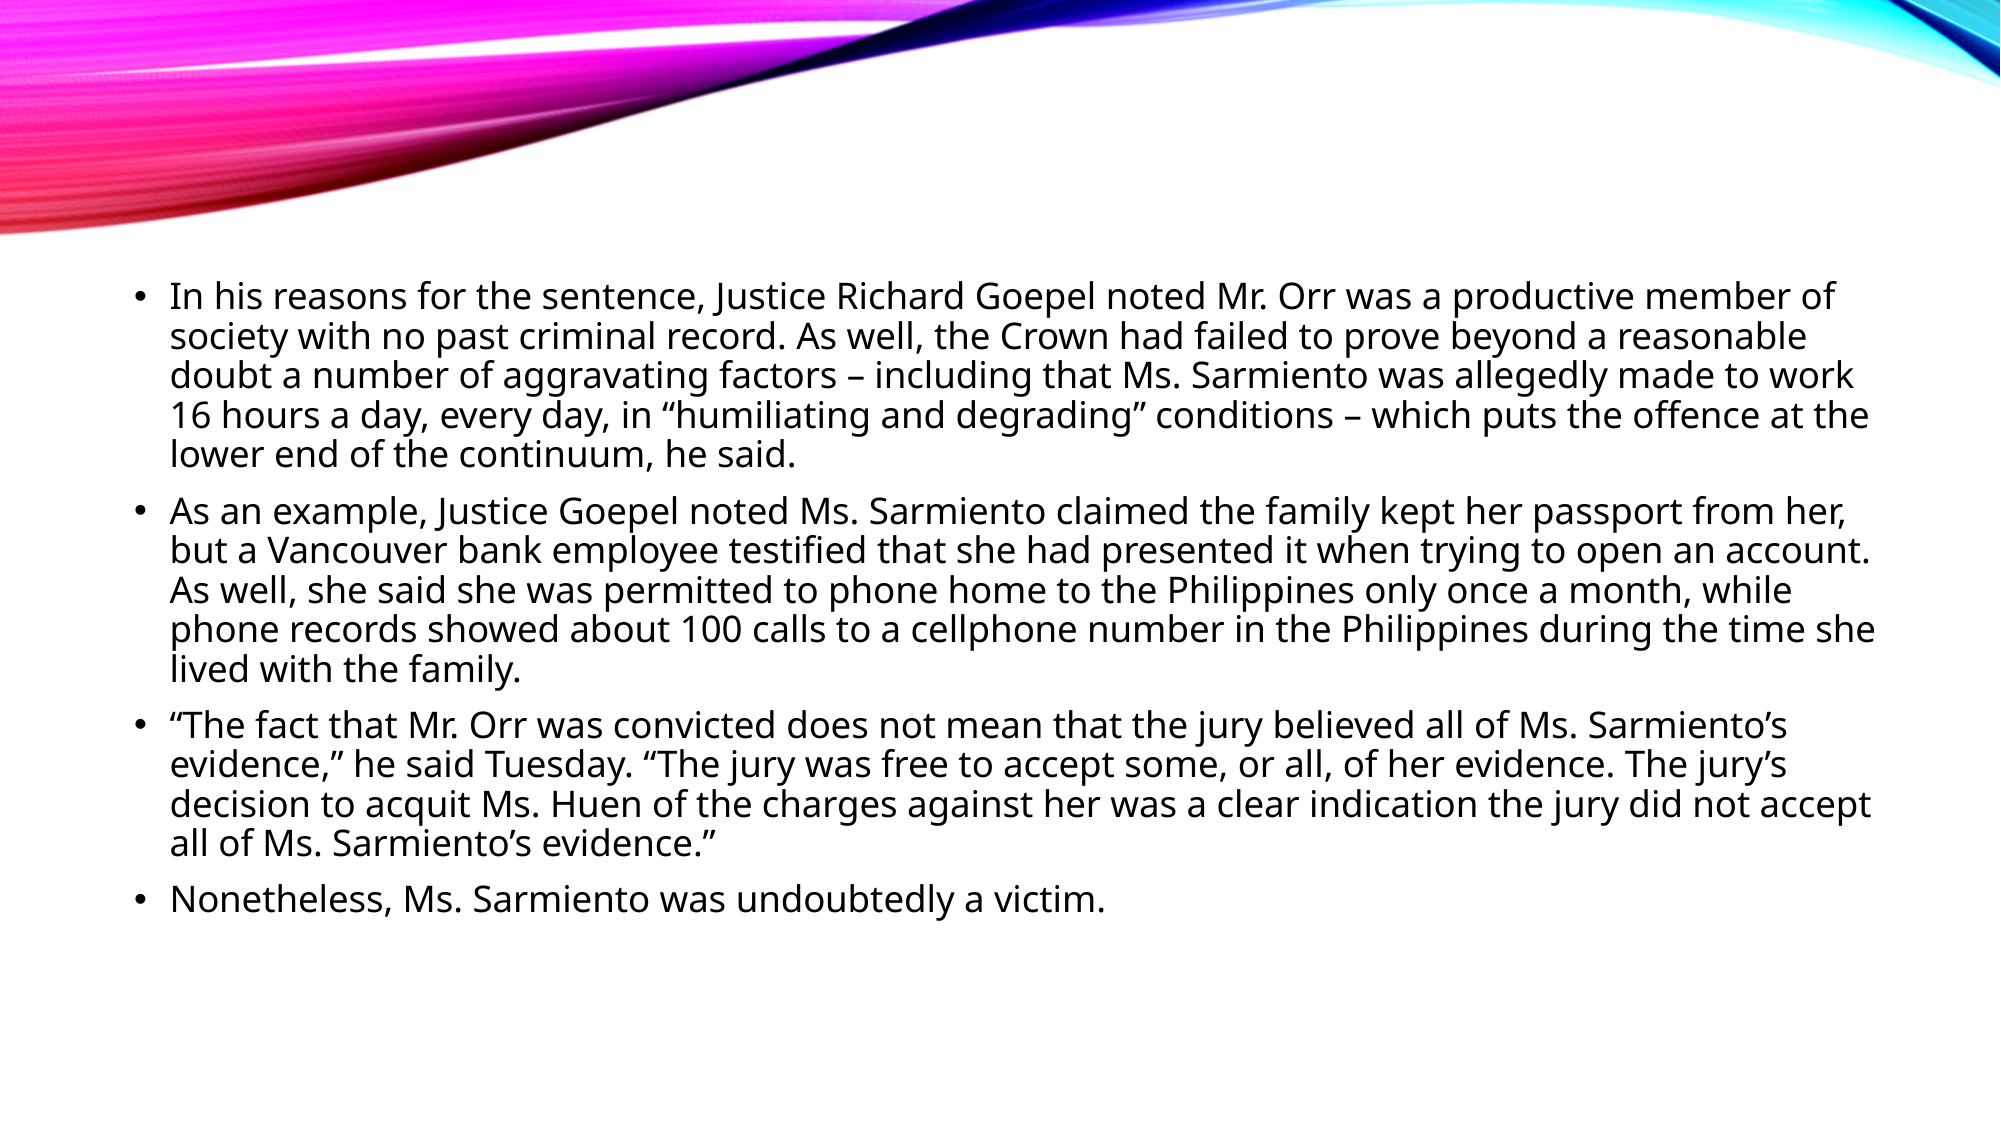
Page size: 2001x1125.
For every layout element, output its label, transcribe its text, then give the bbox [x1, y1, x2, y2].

picture [0, 0, 2000, 237]
picture [1910, 0, 2000, 45]
list In his reasons for the sentence, Justice Richard Goepel noted Mr. Orr was a productive member of society with no past criminal record. As well, the Crown had failed to prove beyond a reasonable doubt a number of aggravating factors – including that Ms. Sarmiento was allegedly made to work 16 hours a day, every day, in “humiliating and degrading” conditions – which puts the offence at the lower end of the continuum, he said. As an example, Justice Goepel noted Ms. Sarmiento claimed the family kept her passport from her, but a Vancouver bank employee testified that she had presented it when trying to open an account. As well, she said she was permitted to phone home to the Philippines only once a month, while phone records showed about 100 calls to a cellphone number in the Philippines during the time she lived with the family. “The fact that Mr. Orr was convicted does not mean that the jury believed all of Ms. Sarmiento’s evidence,” he said Tuesday. “The jury was free to accept some, or all, of her evidence. The jury’s decision to acquit Ms. Huen of the charges against her was a clear indication the jury did not accept all of Ms. Sarmiento’s evidence.” Nonetheless, Ms. Sarmiento was undoubtedly a victim. [119, 270, 1895, 931]
picture [1890, 0, 2000, 75]
